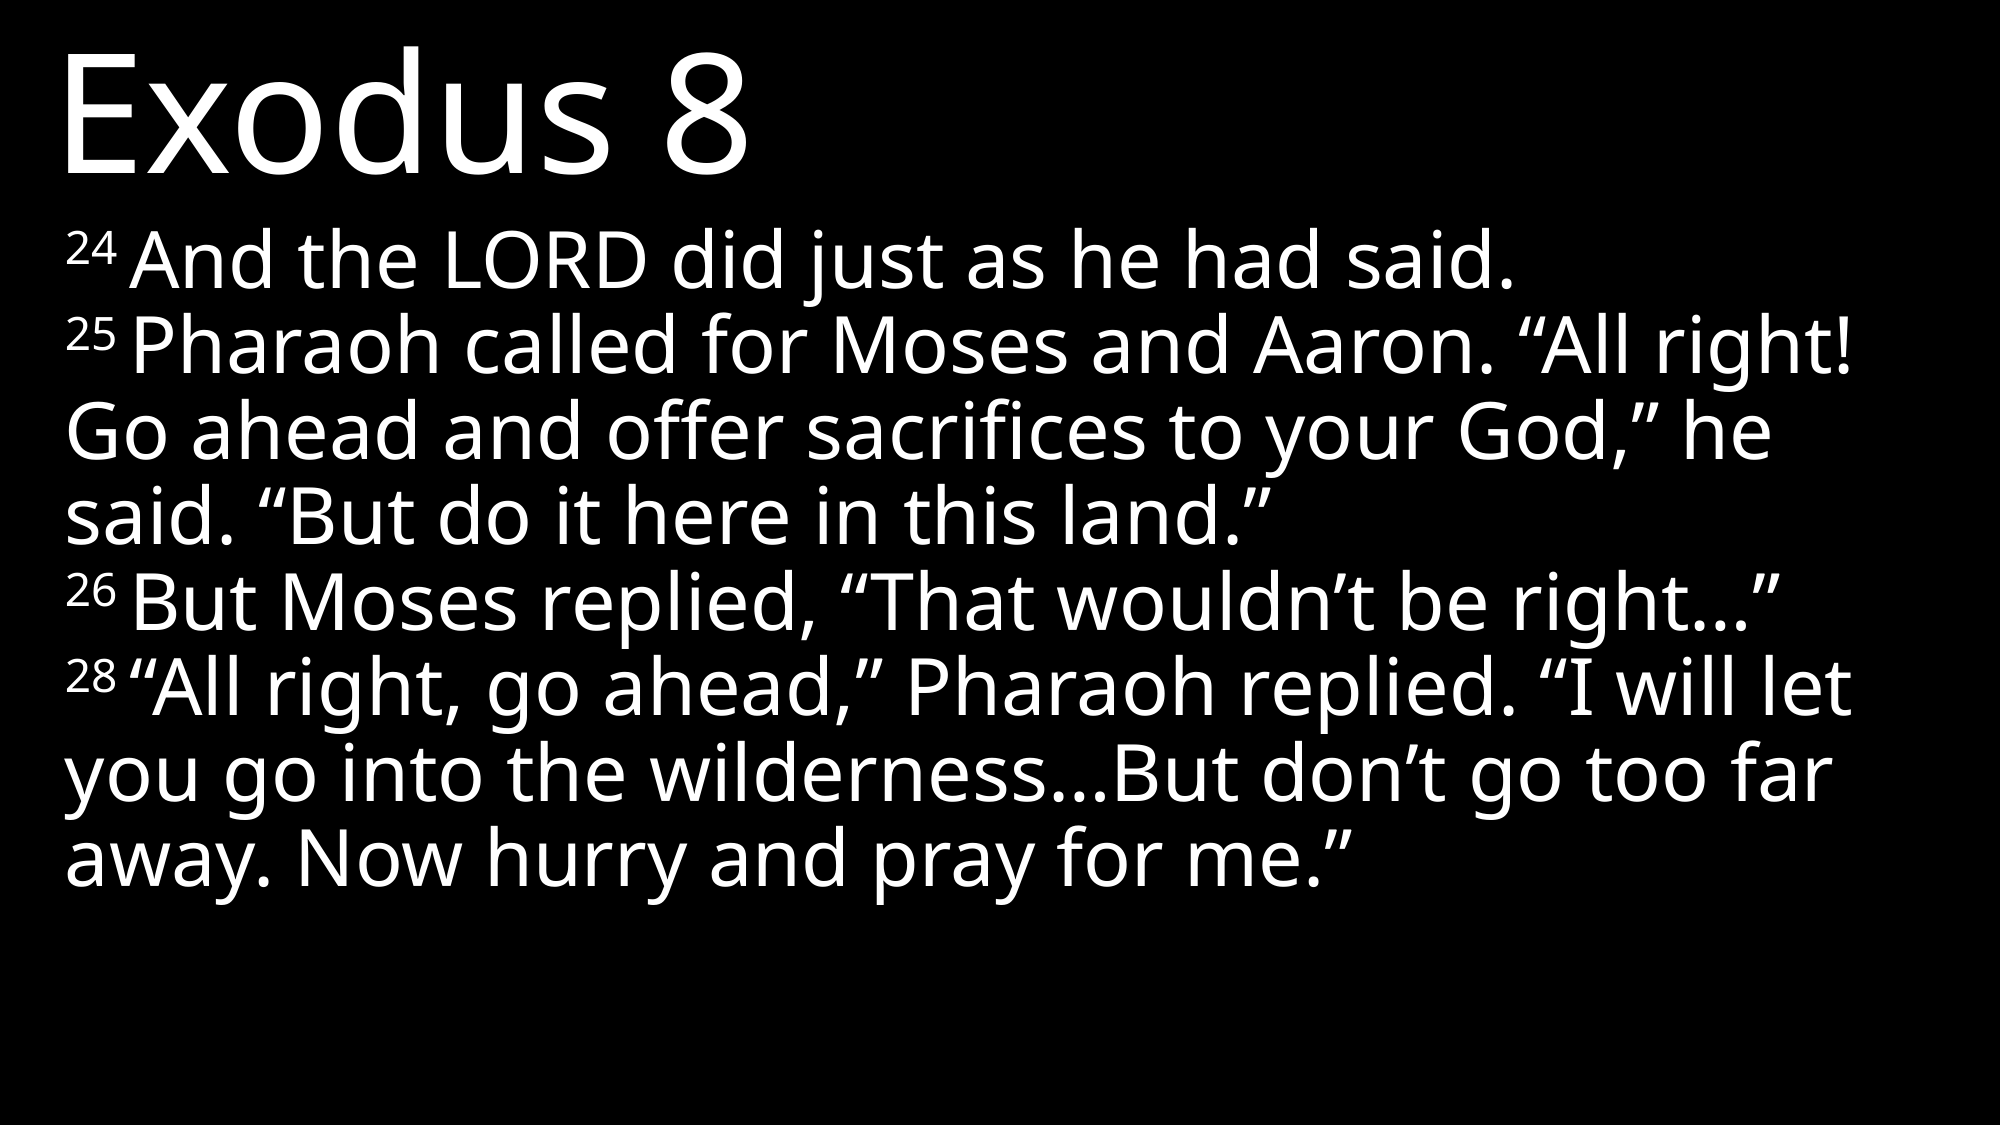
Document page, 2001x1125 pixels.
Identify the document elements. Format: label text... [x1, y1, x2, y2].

text_box 24 And the LORD did just as he had said. 25 Pharaoh called for Moses and Aaron. “All right! Go ahead and offer sacrifices to your God,” he said. “But do it here in this land.” 26 But Moses replied, “That wouldn’t be right…” 28 “All right, go ahead,” Pharaoh replied. “I will let you go into the wilderness…But don’t go too far away. Now hurry and pray for me.” [49, 212, 1943, 912]
text_box Exodus 8 [37, 0, 1838, 215]
